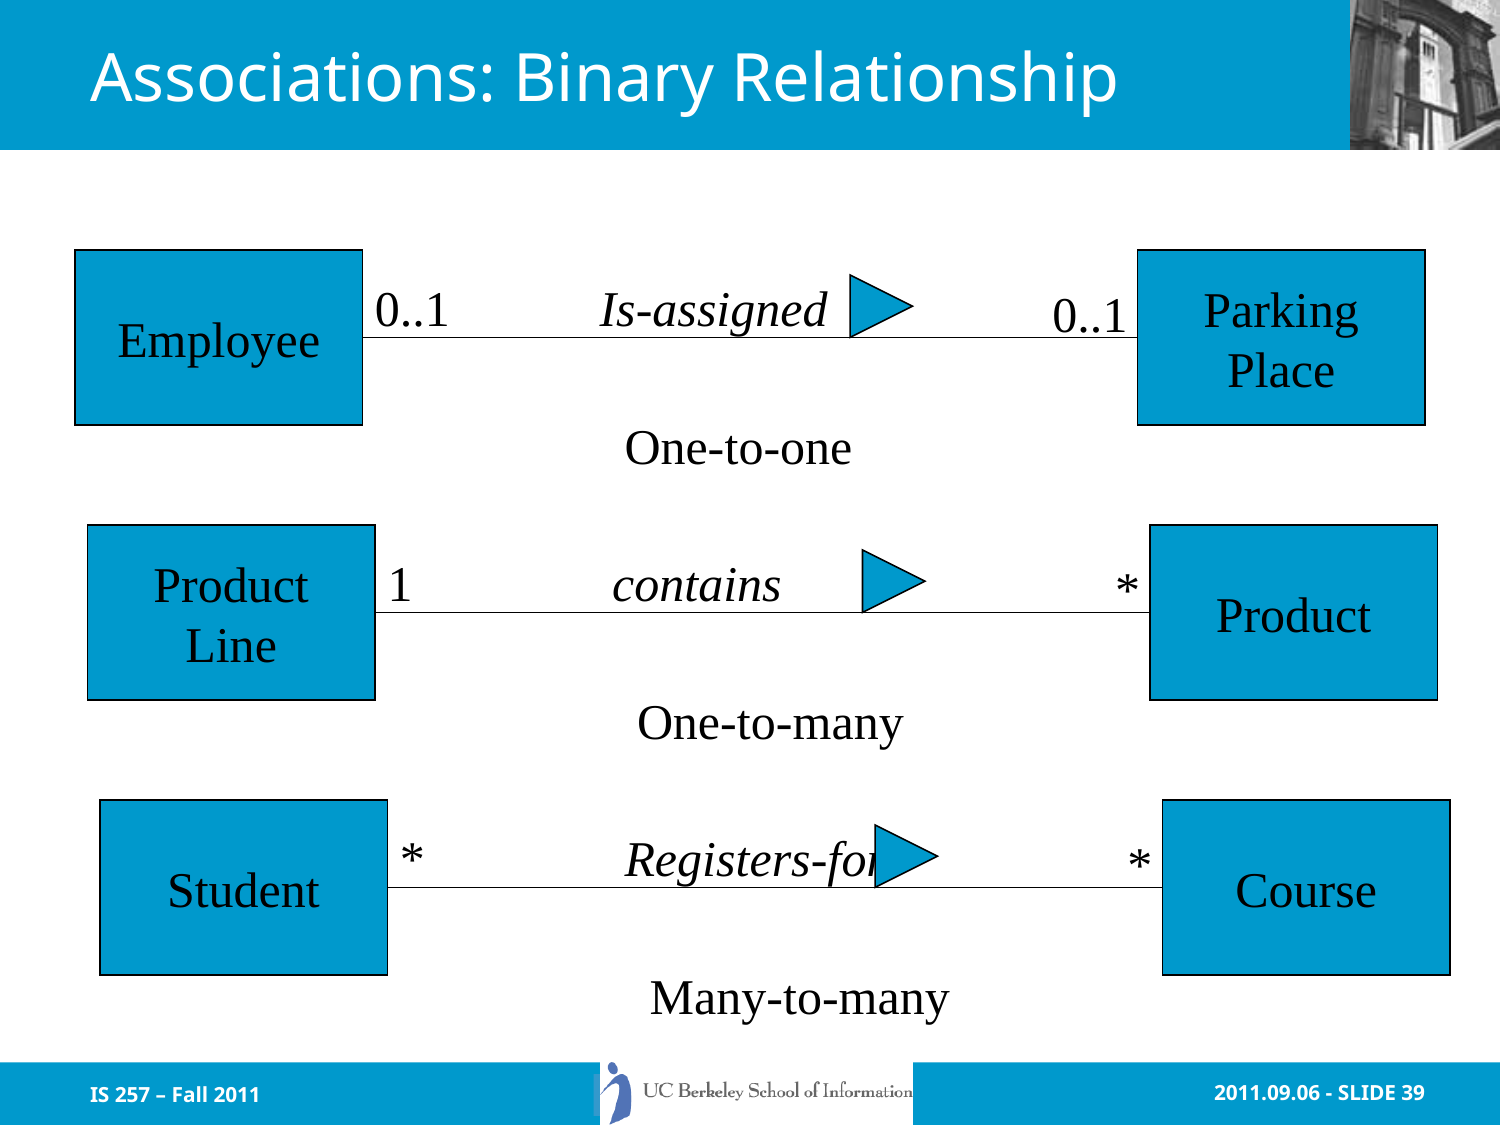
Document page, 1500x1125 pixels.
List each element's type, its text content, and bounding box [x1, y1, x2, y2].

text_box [99, 799, 1451, 1033]
slide_number IS 257 – Fall 2011 [75, 1062, 388, 1125]
picture [1351, 0, 1500, 150]
title Associations: Binary Relationship [75, 0, 1350, 150]
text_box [87, 524, 1438, 757]
picture [594, 1062, 912, 1125]
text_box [74, 249, 1426, 482]
